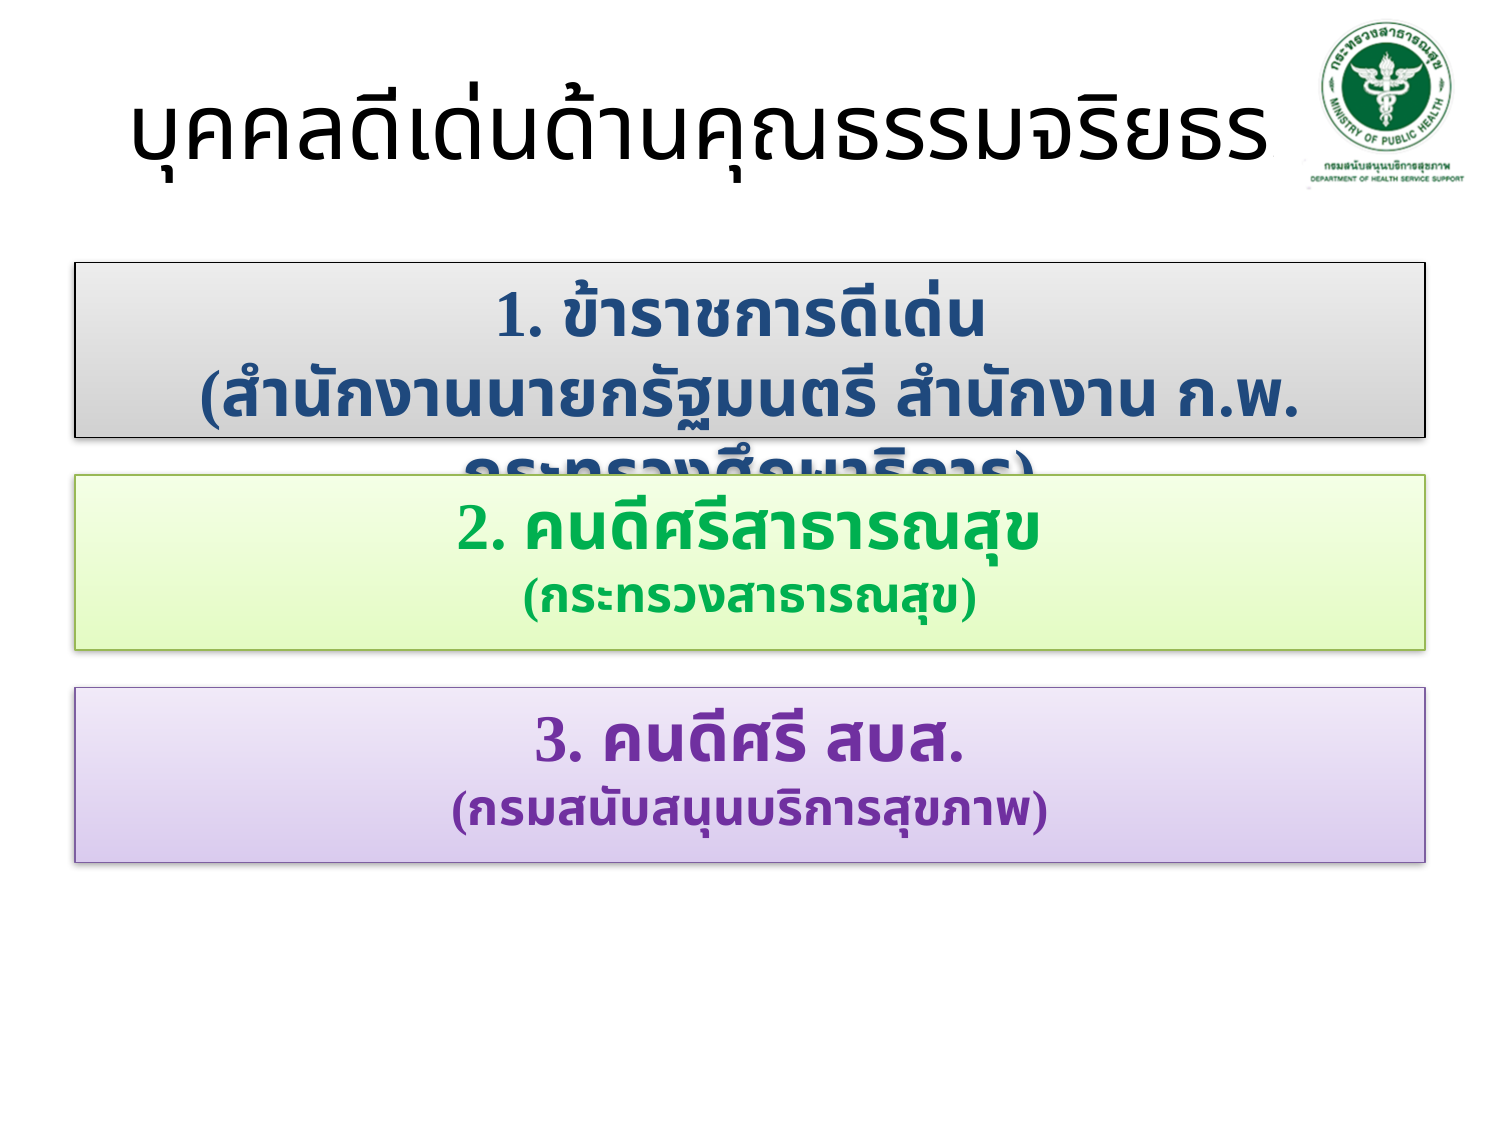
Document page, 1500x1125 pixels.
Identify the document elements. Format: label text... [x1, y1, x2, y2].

picture [1274, 1, 1498, 225]
text_box 3. คนดีศรี สบส. (กรมสนับสนุนบริการสุขภาพ) [74, 687, 1426, 863]
title บุคคลดีเด่นด้านคุณธรรมจริยธรรม [75, 45, 1269, 200]
text_box 2. คนดีศรีสาธารณสุข (กระทรวงสาธารณสุข) [74, 474, 1426, 651]
list 1. ข้าราชการดีเด่น (สำนักงานนายกรัฐมนตรี สำนักงาน ก.พ. กระทรวงศึกษาธิการ) [74, 262, 1426, 438]
